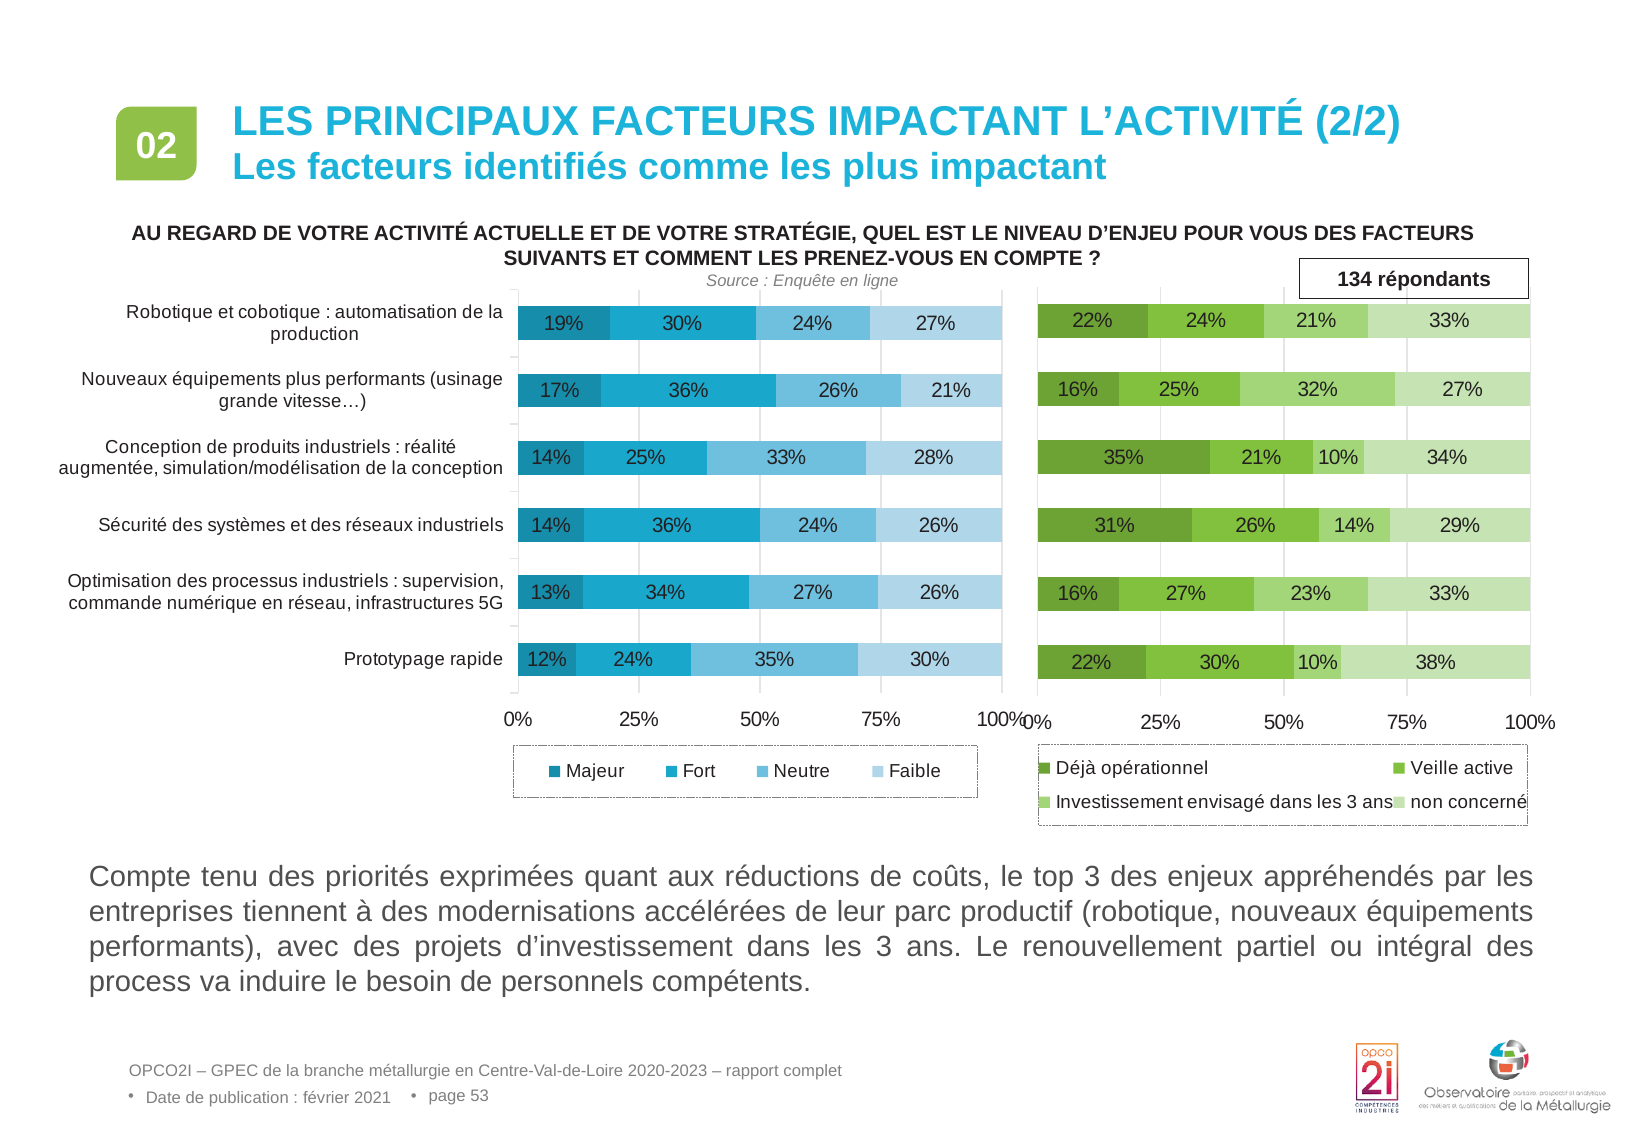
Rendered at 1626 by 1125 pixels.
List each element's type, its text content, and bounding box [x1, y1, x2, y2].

chart [58, 173, 1570, 865]
list Les facteurs identifiés comme les plus impactant [232, 141, 1509, 184]
title Les principaux facteurs impactant L’activité (2/2) [232, 79, 1509, 141]
picture [1414, 1037, 1612, 1117]
picture [1350, 1035, 1401, 1121]
list Compte tenu des priorités exprimées quant aux réductions de coûts, le top 3 des enjeux appréhendés par les entreprises tiennent à des modernisations accélérées de leur parc productif (robotique, nouveaux équipements performants), avec des projets d’investissement dans les 3 ans. Le renouvellement partiel ou intégral des process va induire le besoin de personnels compétents. [88, 857, 1537, 1014]
list 02 [116, 106, 197, 181]
